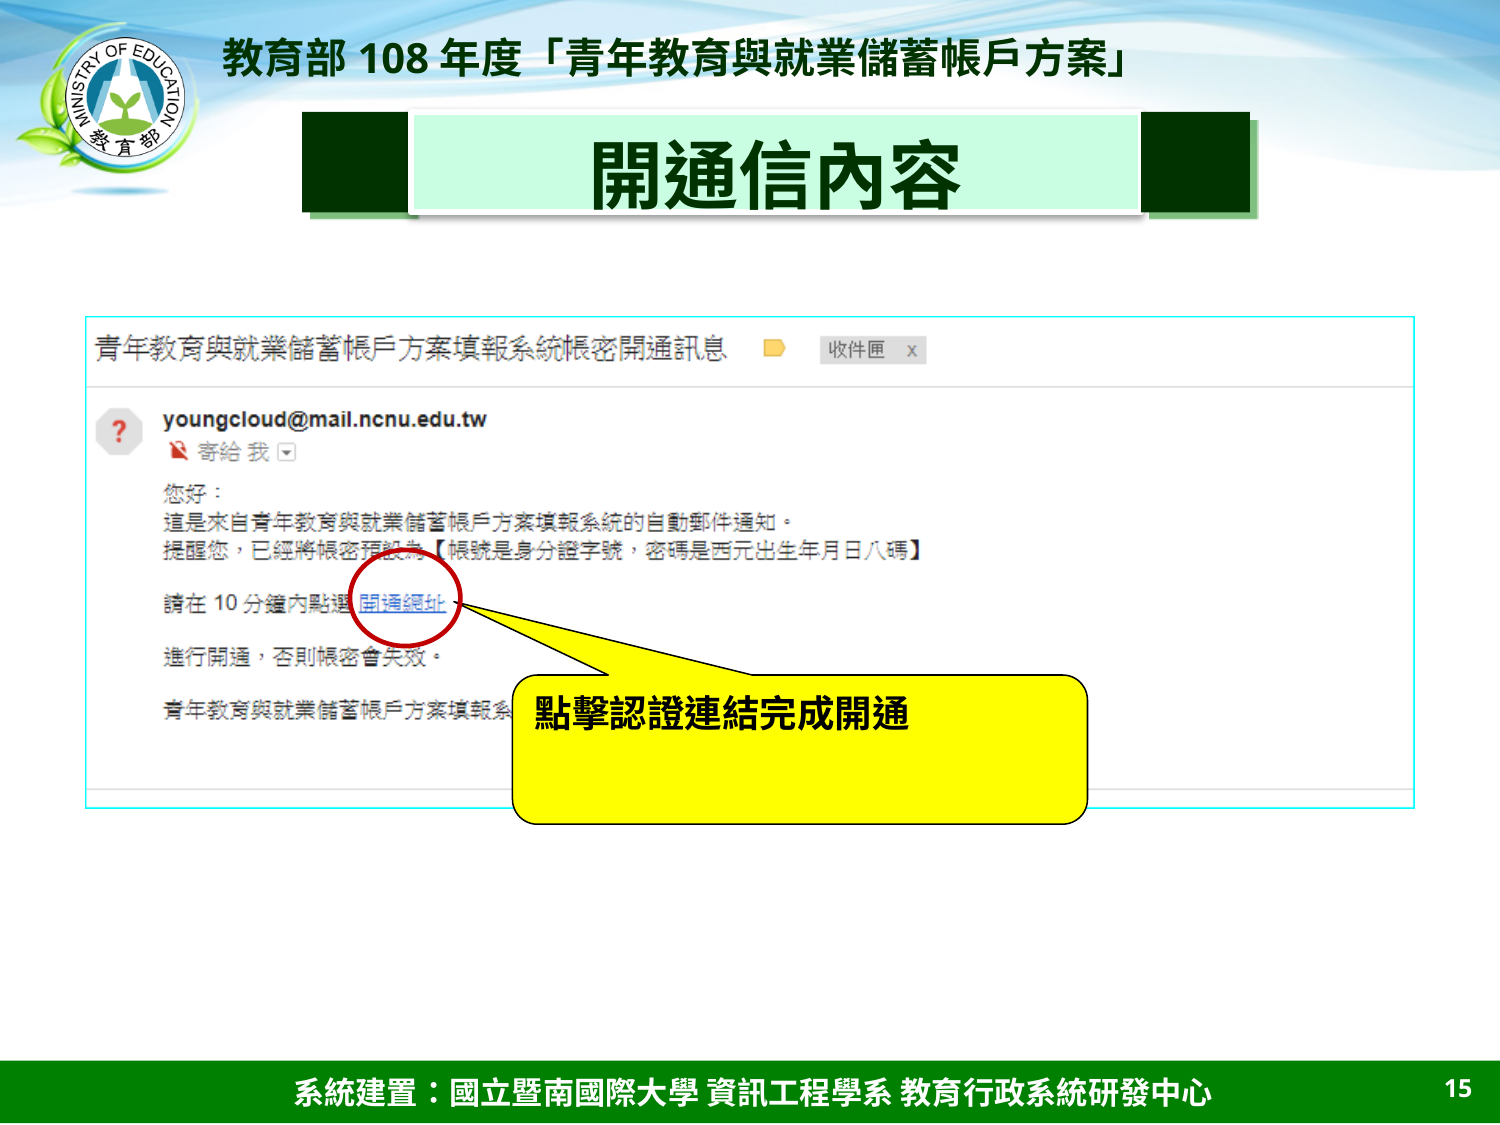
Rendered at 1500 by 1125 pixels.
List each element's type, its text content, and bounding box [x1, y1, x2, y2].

text_box 開通信內容 [408, 109, 1144, 215]
text_box [302, 111, 405, 213]
text_box [1141, 111, 1250, 213]
slide_number 15 [1137, 1064, 1488, 1125]
picture [0, 0, 1500, 1060]
text_box 點擊認證連結完成開通 [518, 816, 1082, 825]
